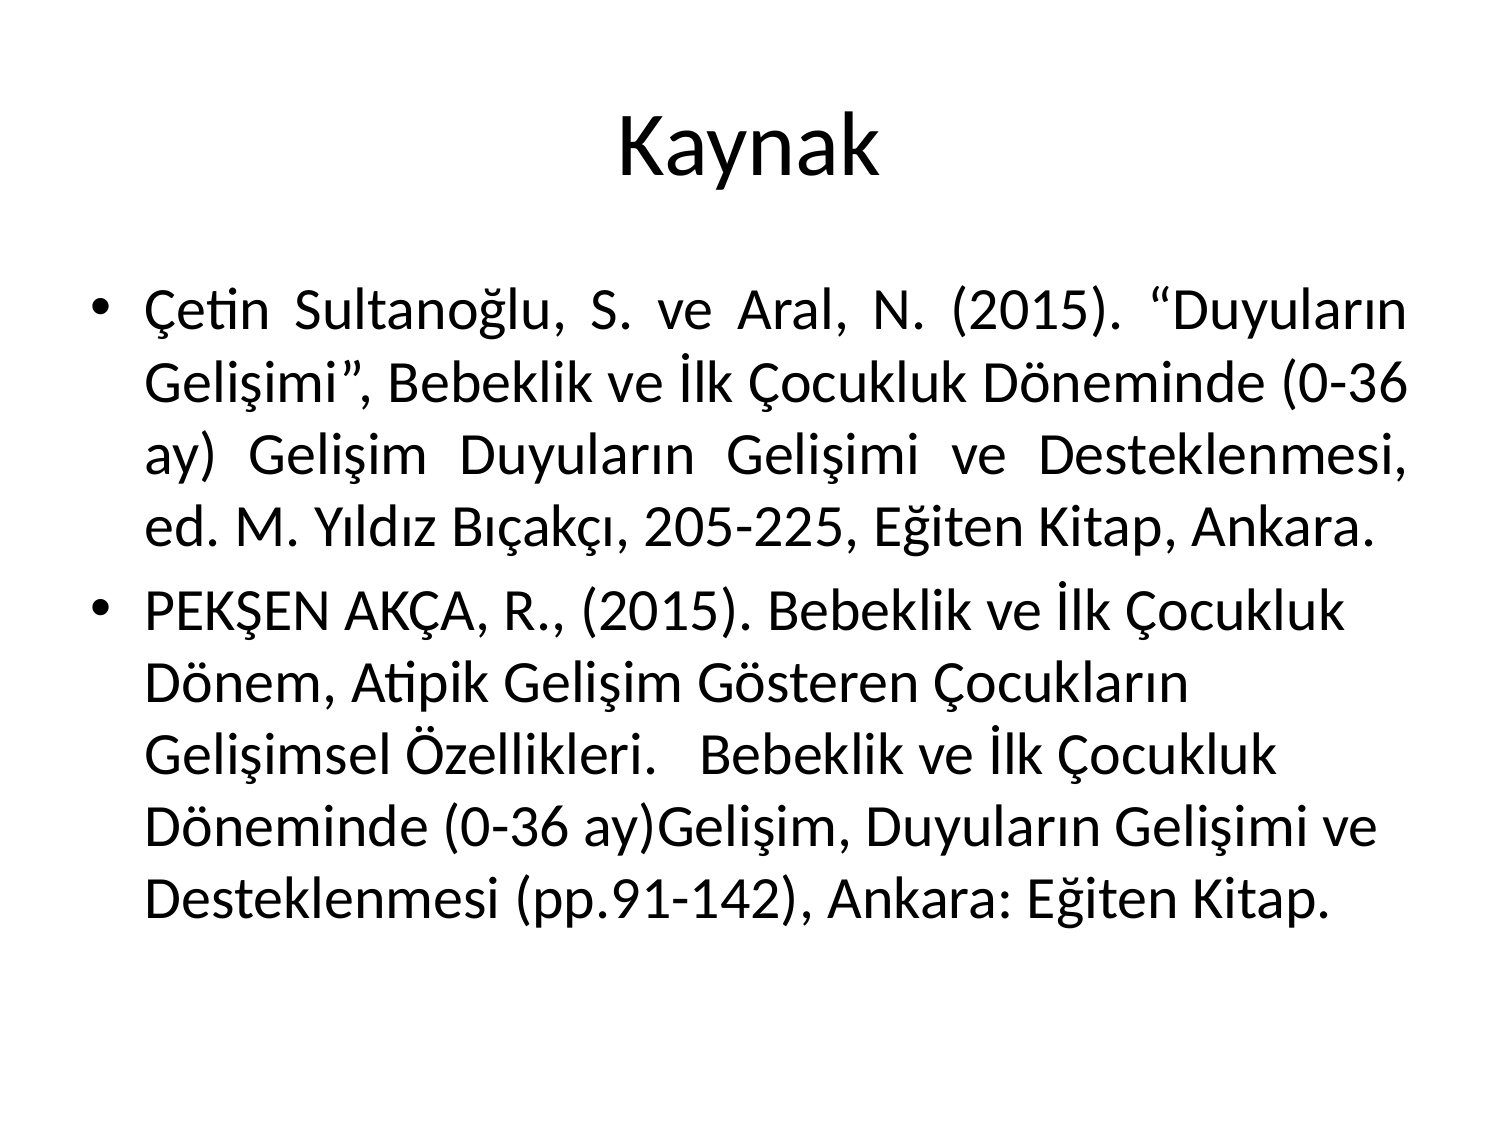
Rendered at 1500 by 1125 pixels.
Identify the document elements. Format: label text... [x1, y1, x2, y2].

title Kaynak [75, 45, 1425, 233]
list Çetin Sultanoğlu, S. ve Aral, N. (2015). “Duyuların Gelişimi”, Bebeklik ve İlk Çocukluk Döneminde (0-36 ay) Gelişim Duyuların Gelişimi ve Desteklenmesi, ed. M. Yıldız Bıçakçı, 205-225, Eğiten Kitap, Ankara. PEKŞEN AKÇA, R., (2015). Bebeklik ve İlk Çocukluk Dönem, Atipik Gelişim Gösteren Çocukların Gelişimsel Özellikleri. Bebeklik ve İlk Çocukluk Döneminde (0-36 ay)Gelişim, Duyuların Gelişimi ve Desteklenmesi (pp.91-142), Ankara: Eğiten Kitap. [75, 262, 1425, 1005]
